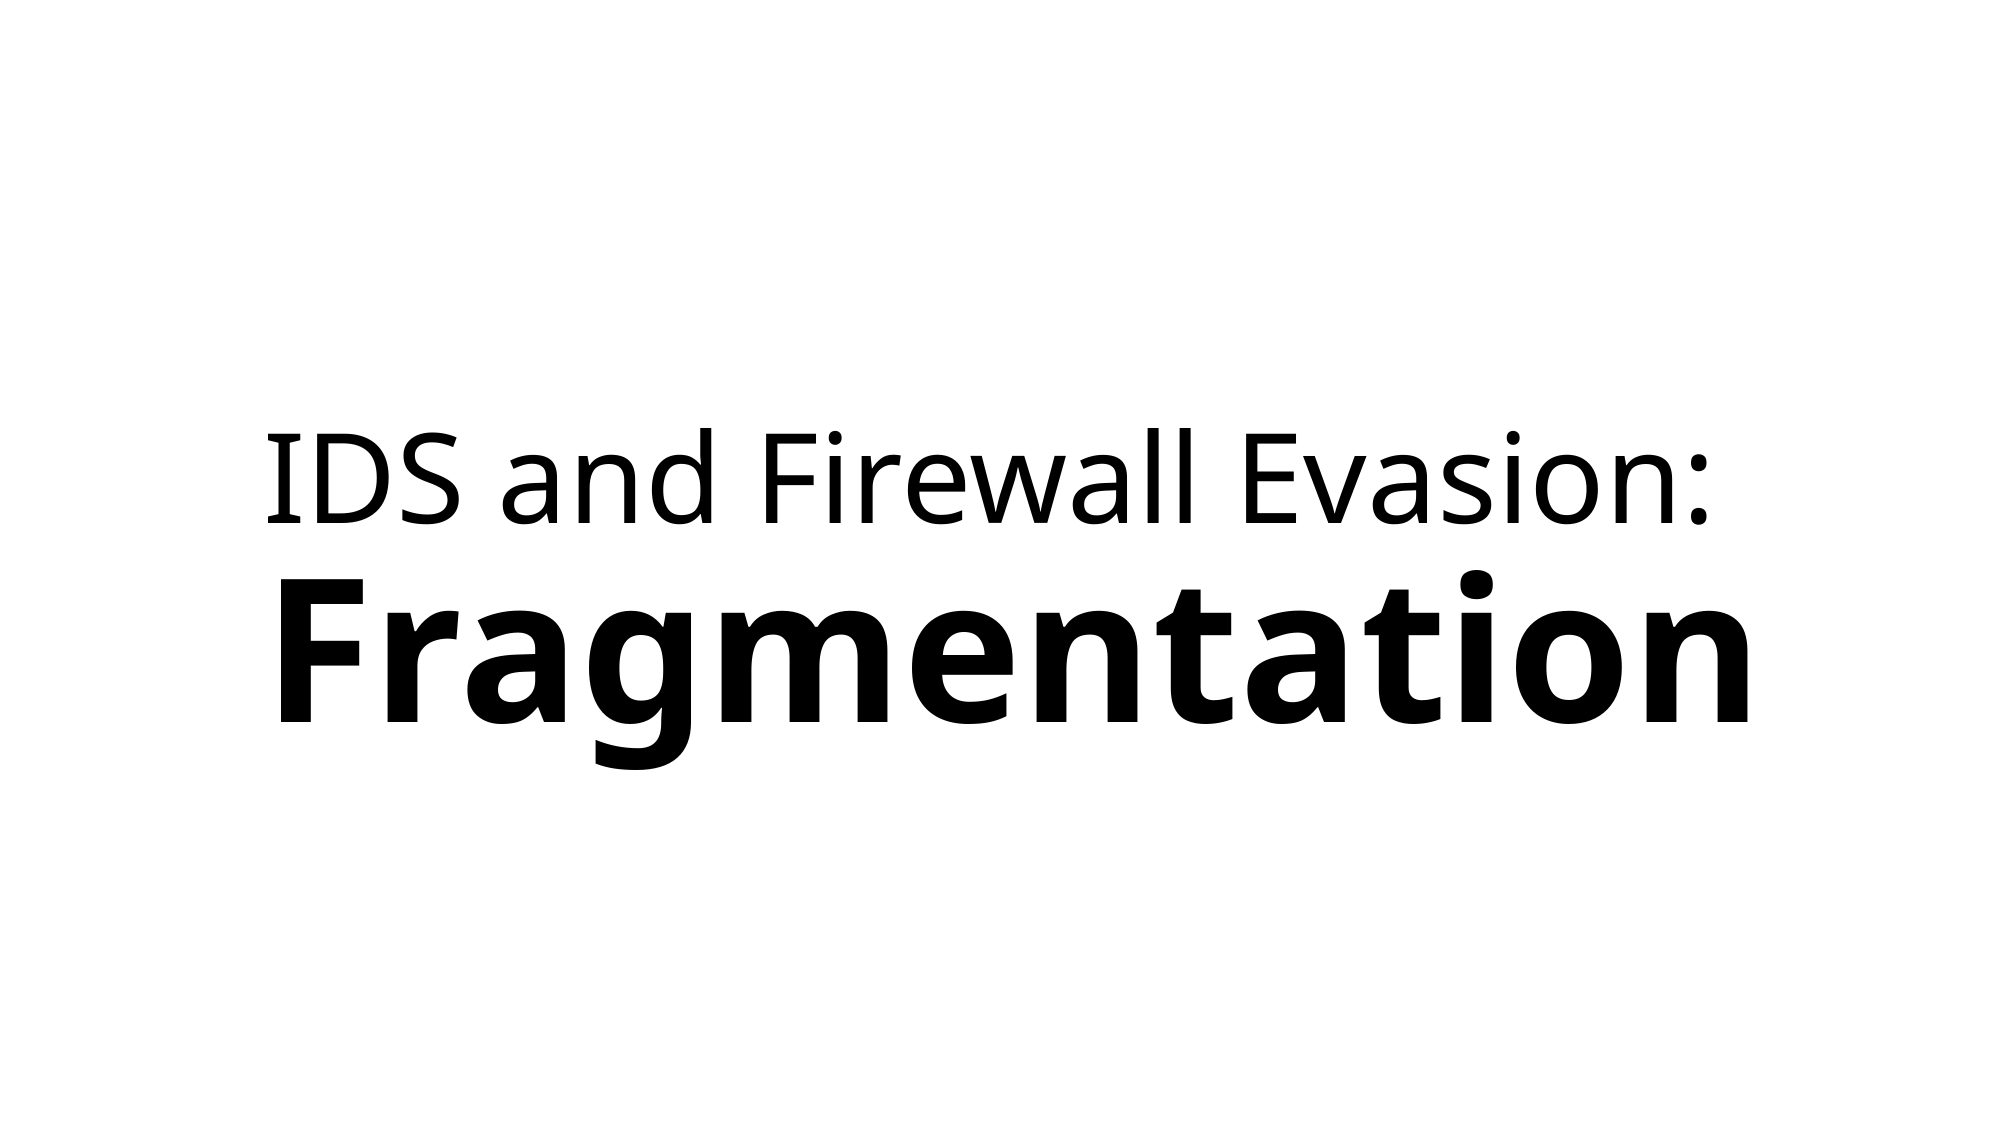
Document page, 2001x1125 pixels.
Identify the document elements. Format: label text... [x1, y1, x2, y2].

title IDS and Firewall Evasion: Fragmentation [248, 348, 2000, 774]
